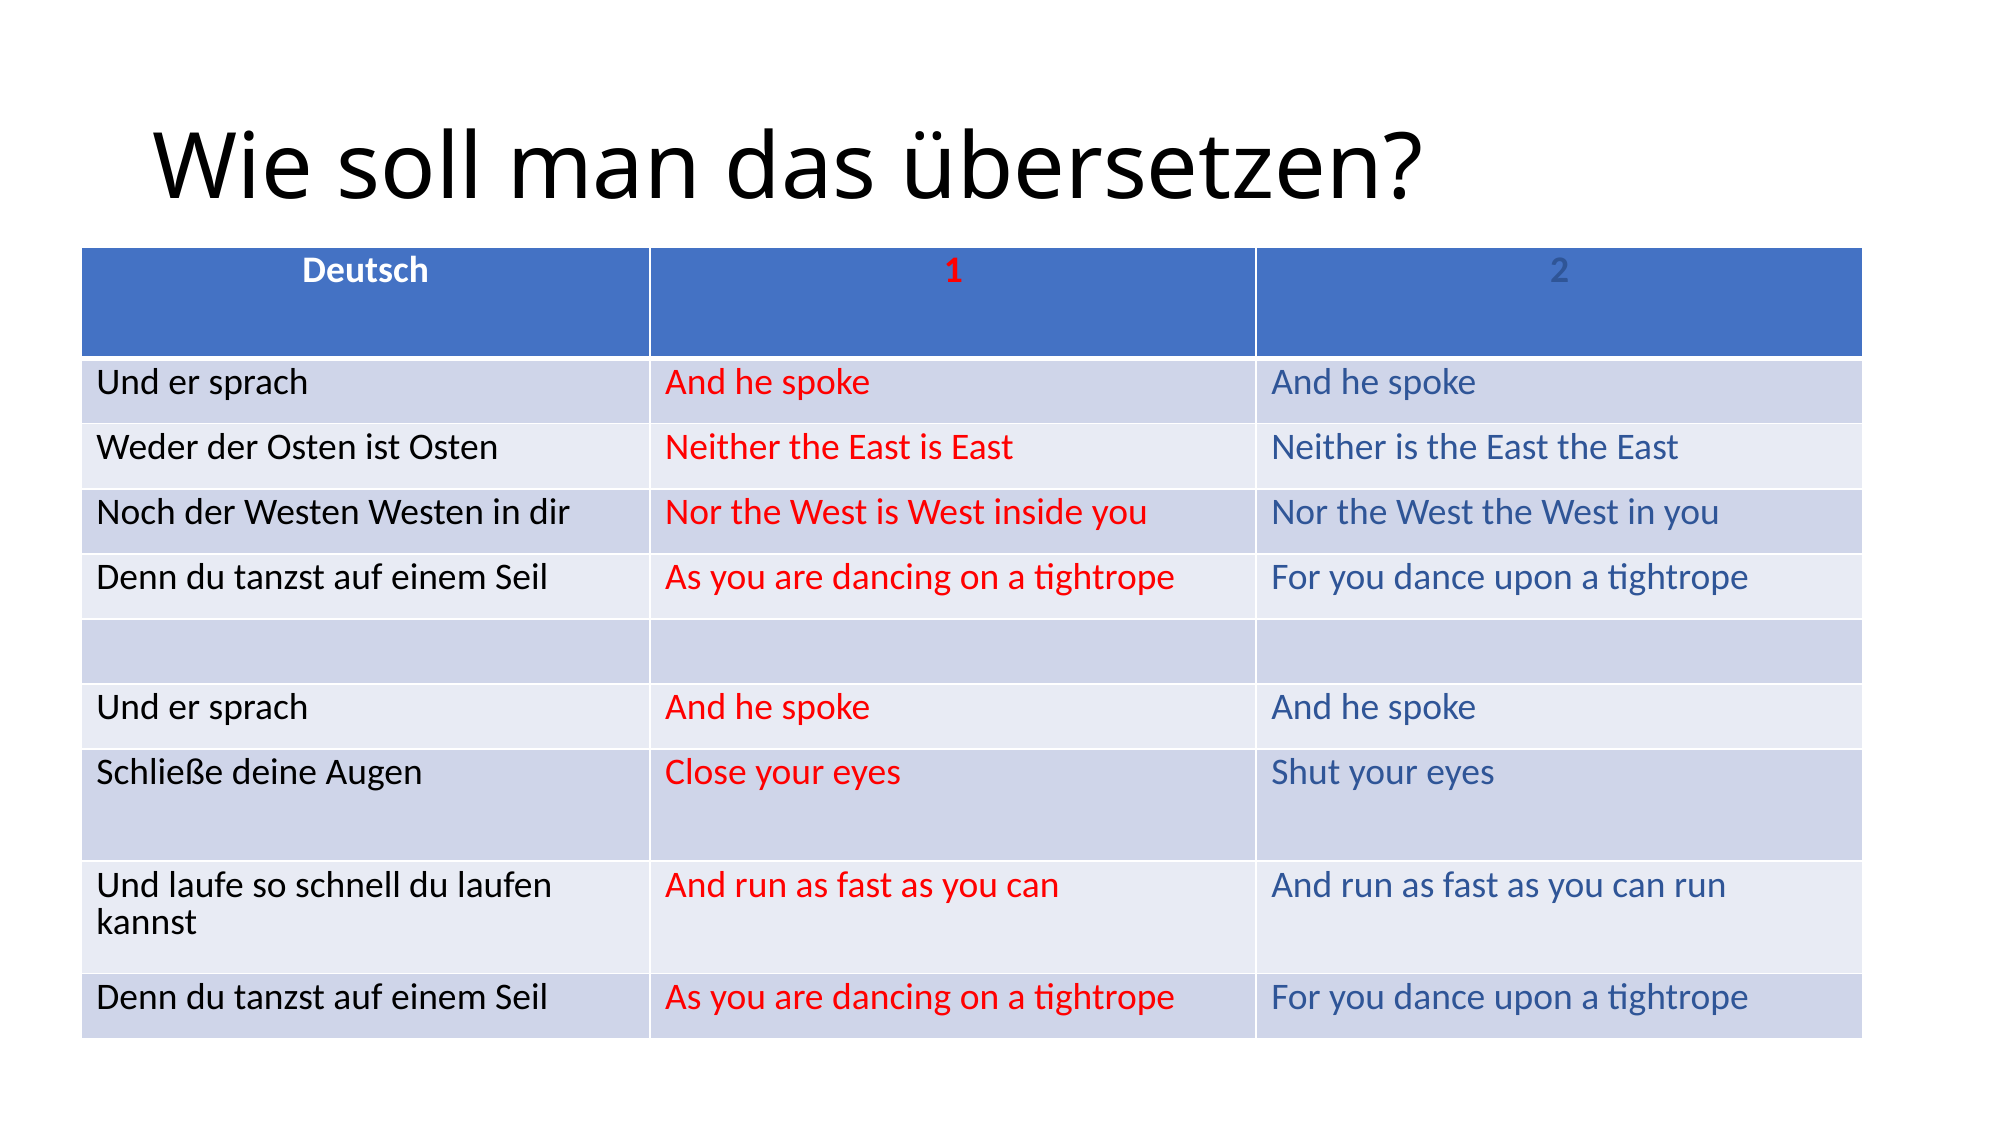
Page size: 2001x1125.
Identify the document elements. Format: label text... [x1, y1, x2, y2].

table_cell Und er sprach [82, 361, 649, 423]
table_cell [1257, 620, 1862, 683]
table_header 2 [1257, 248, 1862, 356]
table_cell [651, 620, 1255, 683]
table_cell For you dance upon a tightrope [1257, 555, 1862, 618]
table_cell Denn du tanzst auf einem Seil [82, 974, 649, 1038]
table_cell Nor the West the West in you [1257, 490, 1862, 553]
table_cell [82, 620, 649, 683]
table_cell As you are dancing on a tightrope [651, 974, 1255, 1038]
table_cell Und er sprach [82, 685, 649, 748]
table_cell For you dance upon a tightrope [1257, 974, 1862, 1038]
table_cell And he spoke [651, 361, 1255, 423]
table_cell And run as fast as you can [651, 862, 1255, 973]
table_cell Close your eyes [651, 750, 1255, 860]
table_cell As you are dancing on a tightrope [651, 555, 1255, 618]
table_cell Shut your eyes [1257, 750, 1862, 860]
table_header Deutsch [82, 248, 649, 356]
table_cell Nor the West is West inside you [651, 490, 1255, 553]
title Wie soll man das übersetzen? [137, 59, 1863, 246]
table_cell Noch der Westen Westen in dir [82, 490, 649, 553]
table_cell Weder der Osten ist Osten [82, 424, 649, 488]
table_cell And he spoke [1257, 685, 1862, 748]
table_cell And he spoke [1257, 361, 1862, 423]
table_cell And he spoke [651, 685, 1255, 748]
table_cell Denn du tanzst auf einem Seil [82, 555, 649, 618]
table_cell Neither the East is East [651, 424, 1255, 488]
table_cell Schließe deine Augen [82, 750, 649, 860]
table_header 1 [651, 248, 1255, 356]
table_cell And run as fast as you can run [1257, 862, 1862, 973]
table_cell Und laufe so schnell du laufen kannst [82, 862, 649, 973]
table_cell Neither is the East the East [1257, 424, 1862, 488]
